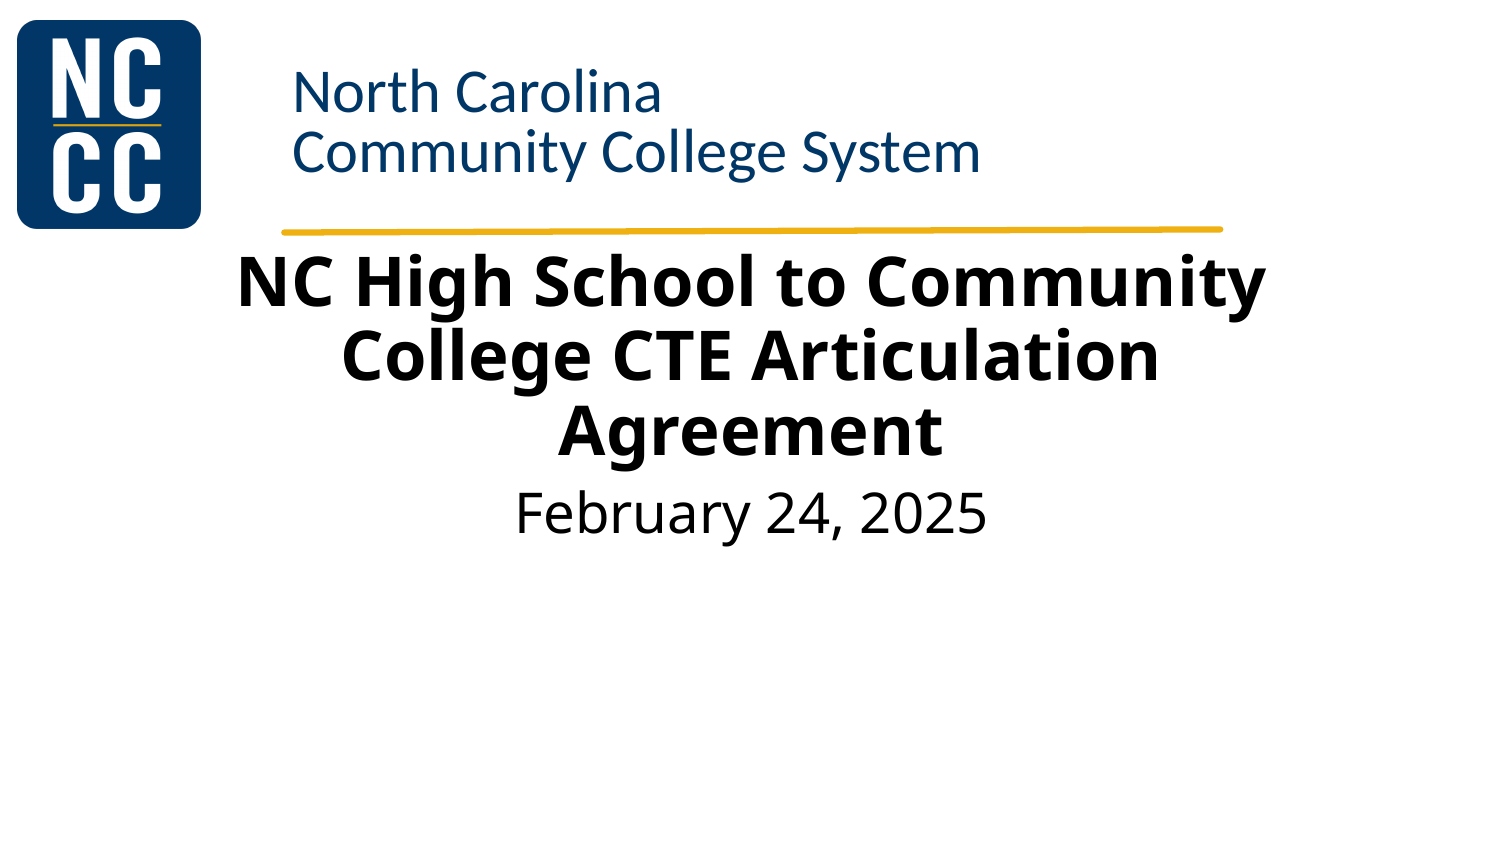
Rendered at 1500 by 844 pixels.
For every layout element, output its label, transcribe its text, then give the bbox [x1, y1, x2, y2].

title NC High School to Community College CTE Articulation Agreement [150, 301, 1354, 477]
picture [17, 20, 201, 229]
subtitle February 24, 2025 [150, 477, 1354, 682]
